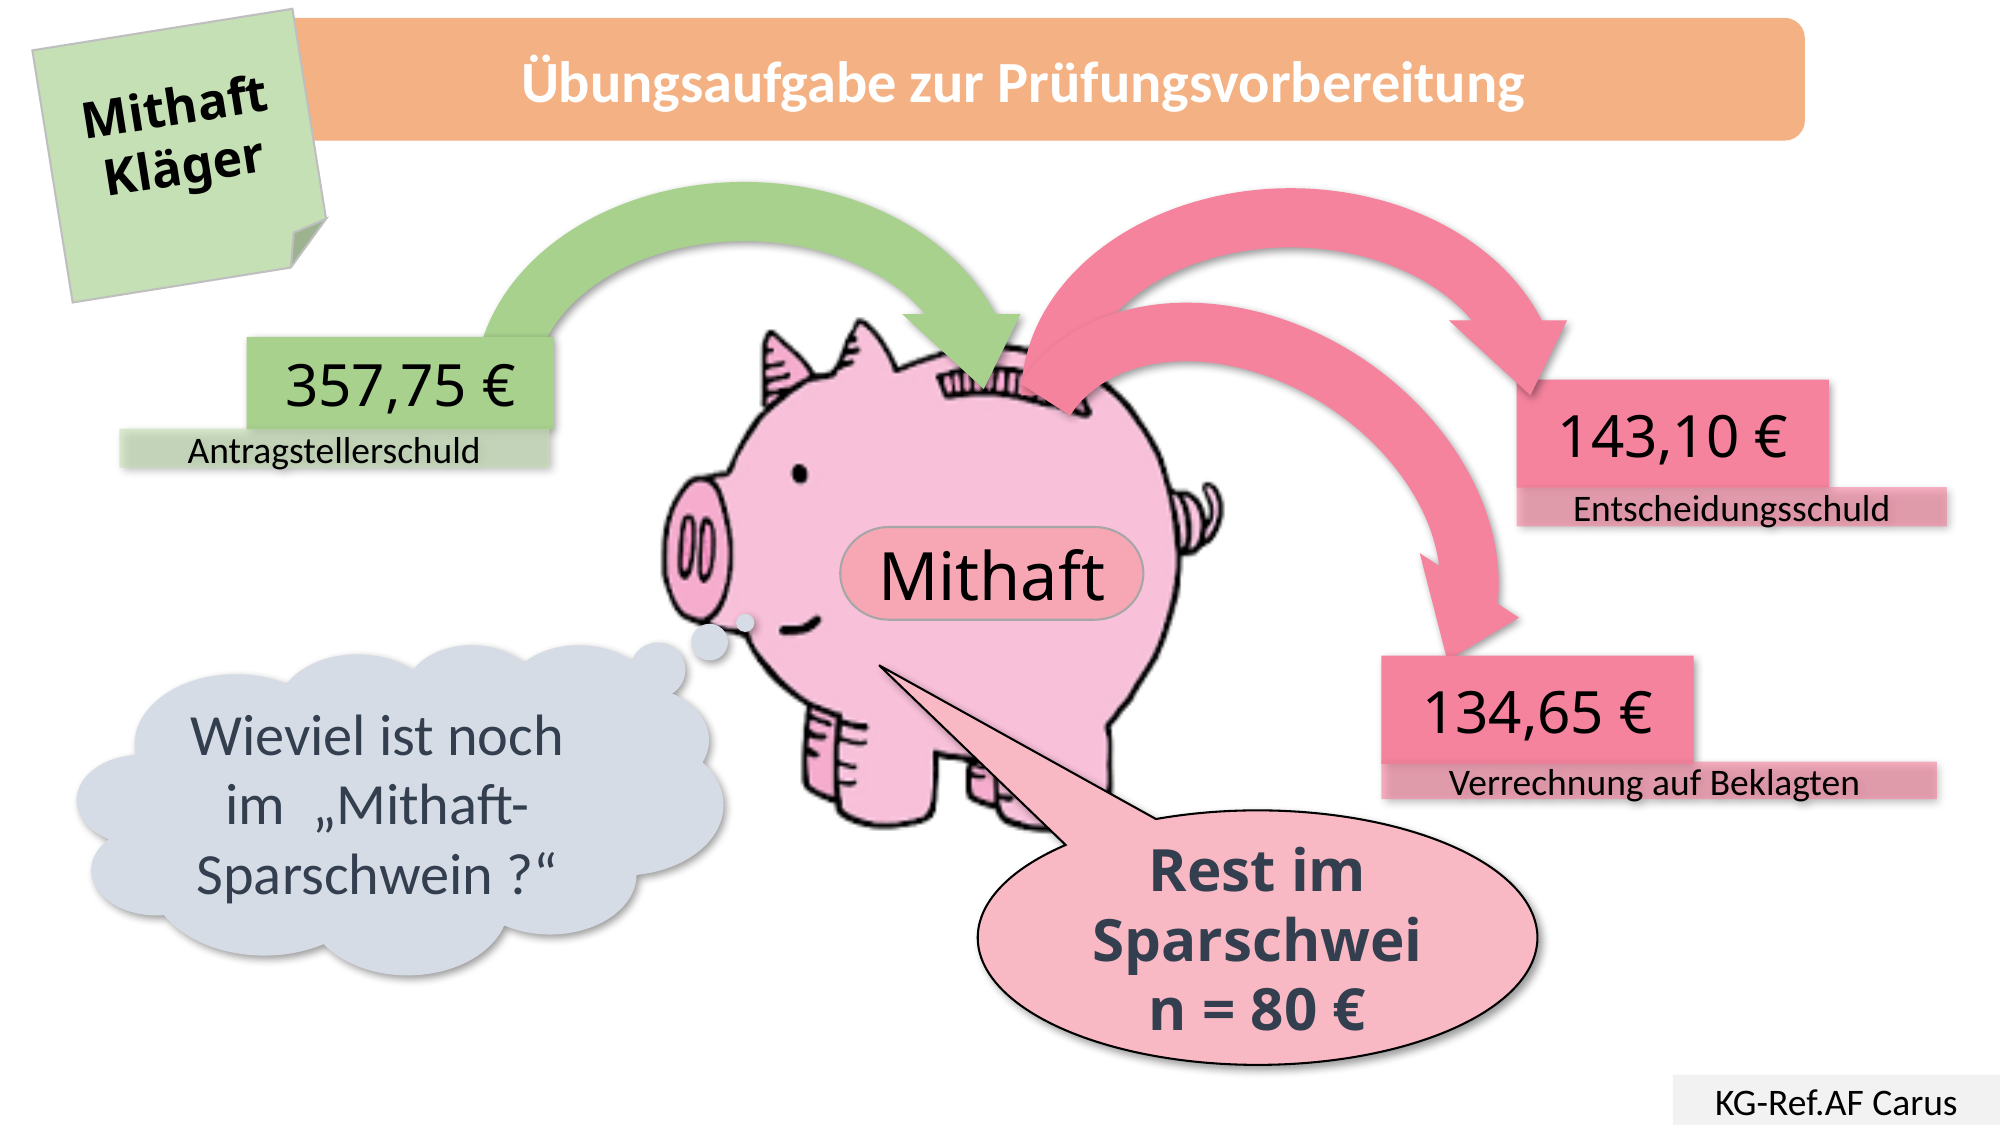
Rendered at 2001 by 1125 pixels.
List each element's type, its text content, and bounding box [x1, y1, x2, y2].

text_box KG-Ref.AF Carus [1672, 1074, 2000, 1125]
text_box [1455, 437, 2000, 544]
text_box [483, 180, 948, 334]
text_box [1094, 187, 1569, 398]
text_box [1269, 313, 1521, 653]
text_box [1269, 437, 1430, 544]
text_box Rest im Sparschwein = 80 € [976, 809, 1539, 1066]
text_box Mithaft Kläger [31, 7, 330, 304]
text_box [55, 437, 618, 544]
text_box 143,10 € [1516, 379, 1830, 486]
text_box Übungsaufgabe zur Prüfungsvorbereitung [295, 16, 1806, 142]
text_box Verrechnung auf Beklagten [1380, 760, 1938, 800]
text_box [618, 252, 1269, 901]
text_box 134,65 € [1380, 655, 1695, 760]
text_box Antragstellerschuld [118, 428, 550, 469]
text_box Wieviel ist noch im „Mithaft-Sparschwein ?“ [75, 644, 629, 977]
text_box 357,75 € [246, 336, 555, 427]
text_box Entscheidungsschuld [1516, 486, 1948, 527]
